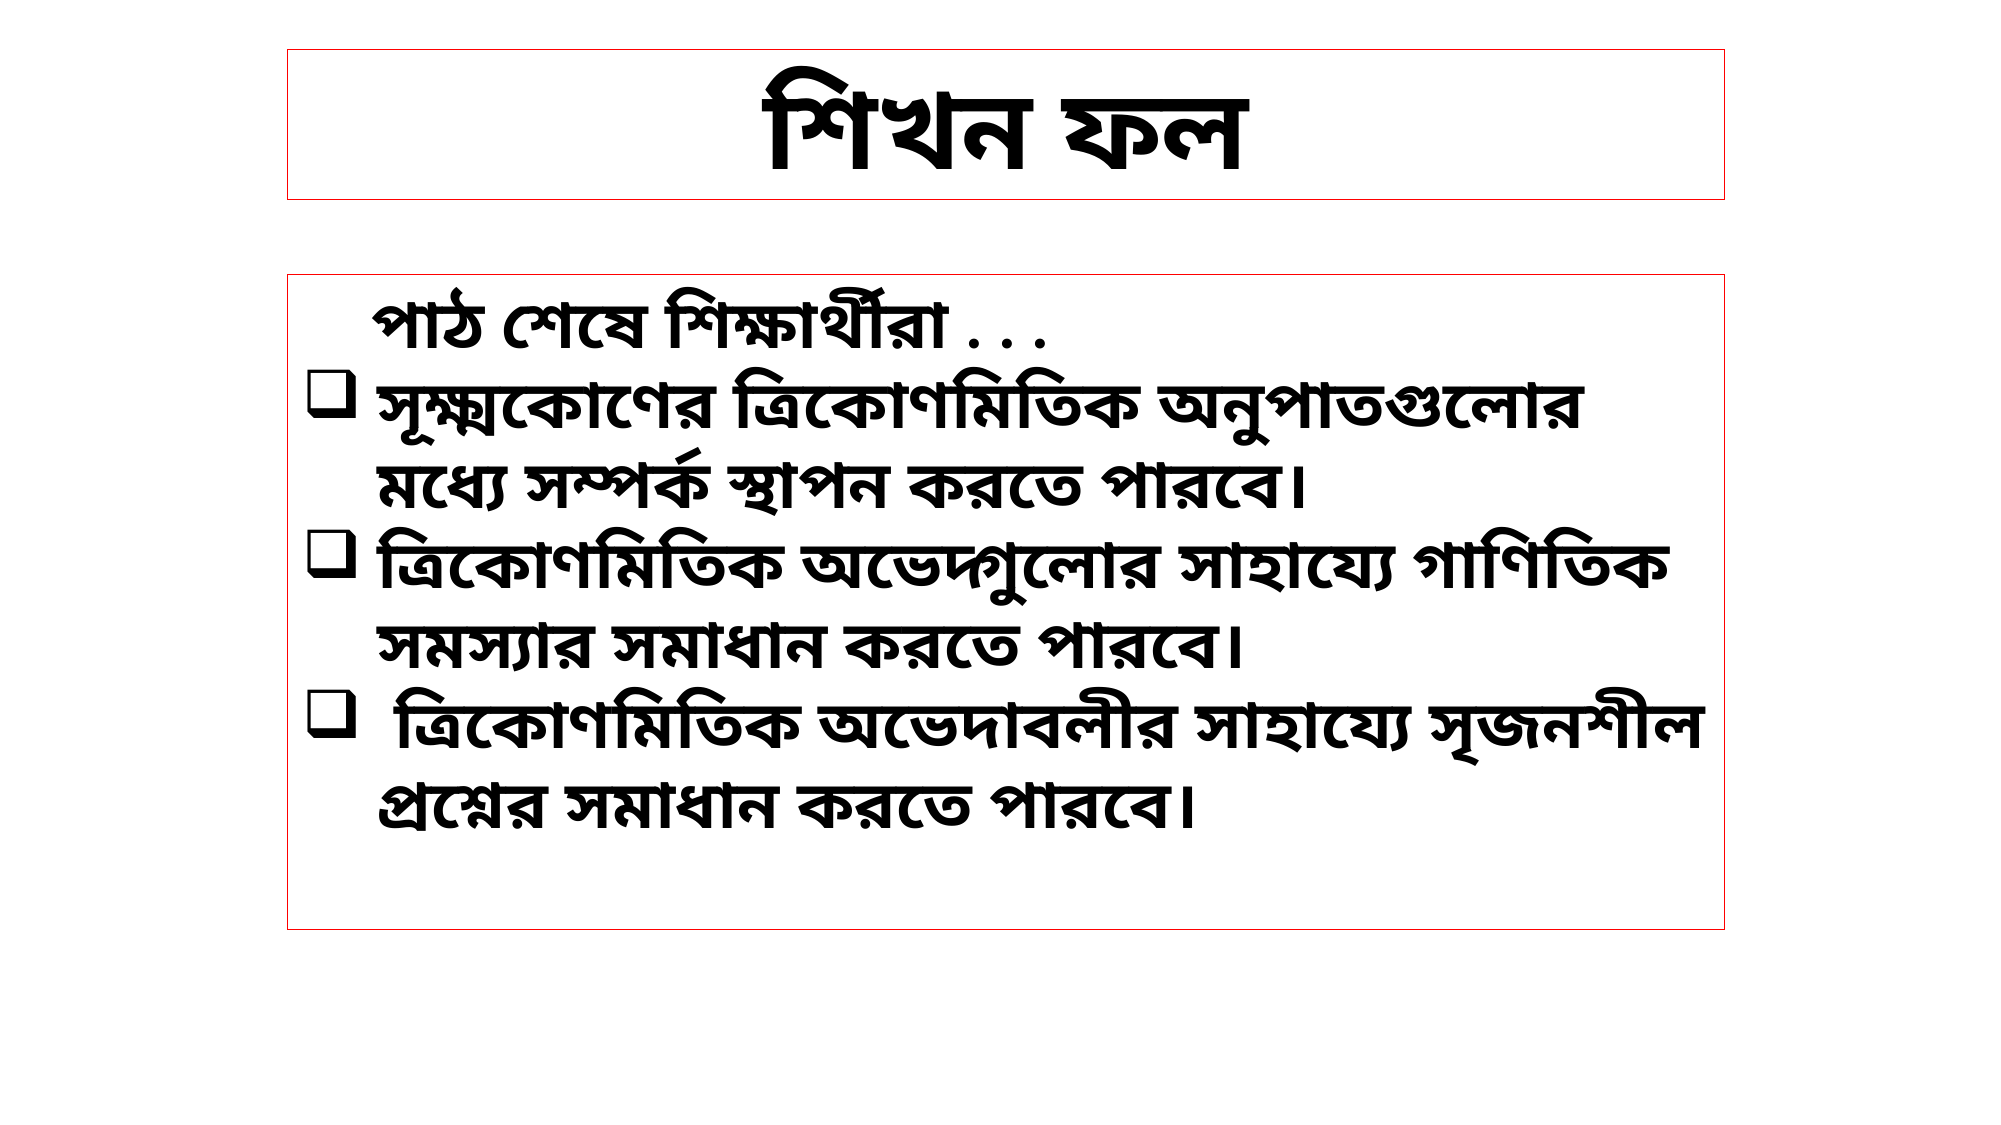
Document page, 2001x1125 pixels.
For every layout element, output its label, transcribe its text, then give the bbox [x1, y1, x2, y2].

text_box শিখন ফল [287, 49, 1725, 200]
text_box পাঠ শেষে শিক্ষার্থীরা . . . সূক্ষ্মকোণের ত্রিকোণমিতিক অনুপাতগুলোর মধ্যে সম্পর্ক স্থাপন করতে পারবে। ত্রিকোণমিতিক অভেদ্গুলোর সাহায্যে গাণিতিক সমস্যার সমাধান করতে পারবে। ত্রিকোণমিতিক অভেদাবলীর সাহায্যে সৃজনশীল প্রশ্নের সমাধান করতে পারবে। [287, 274, 1725, 930]
